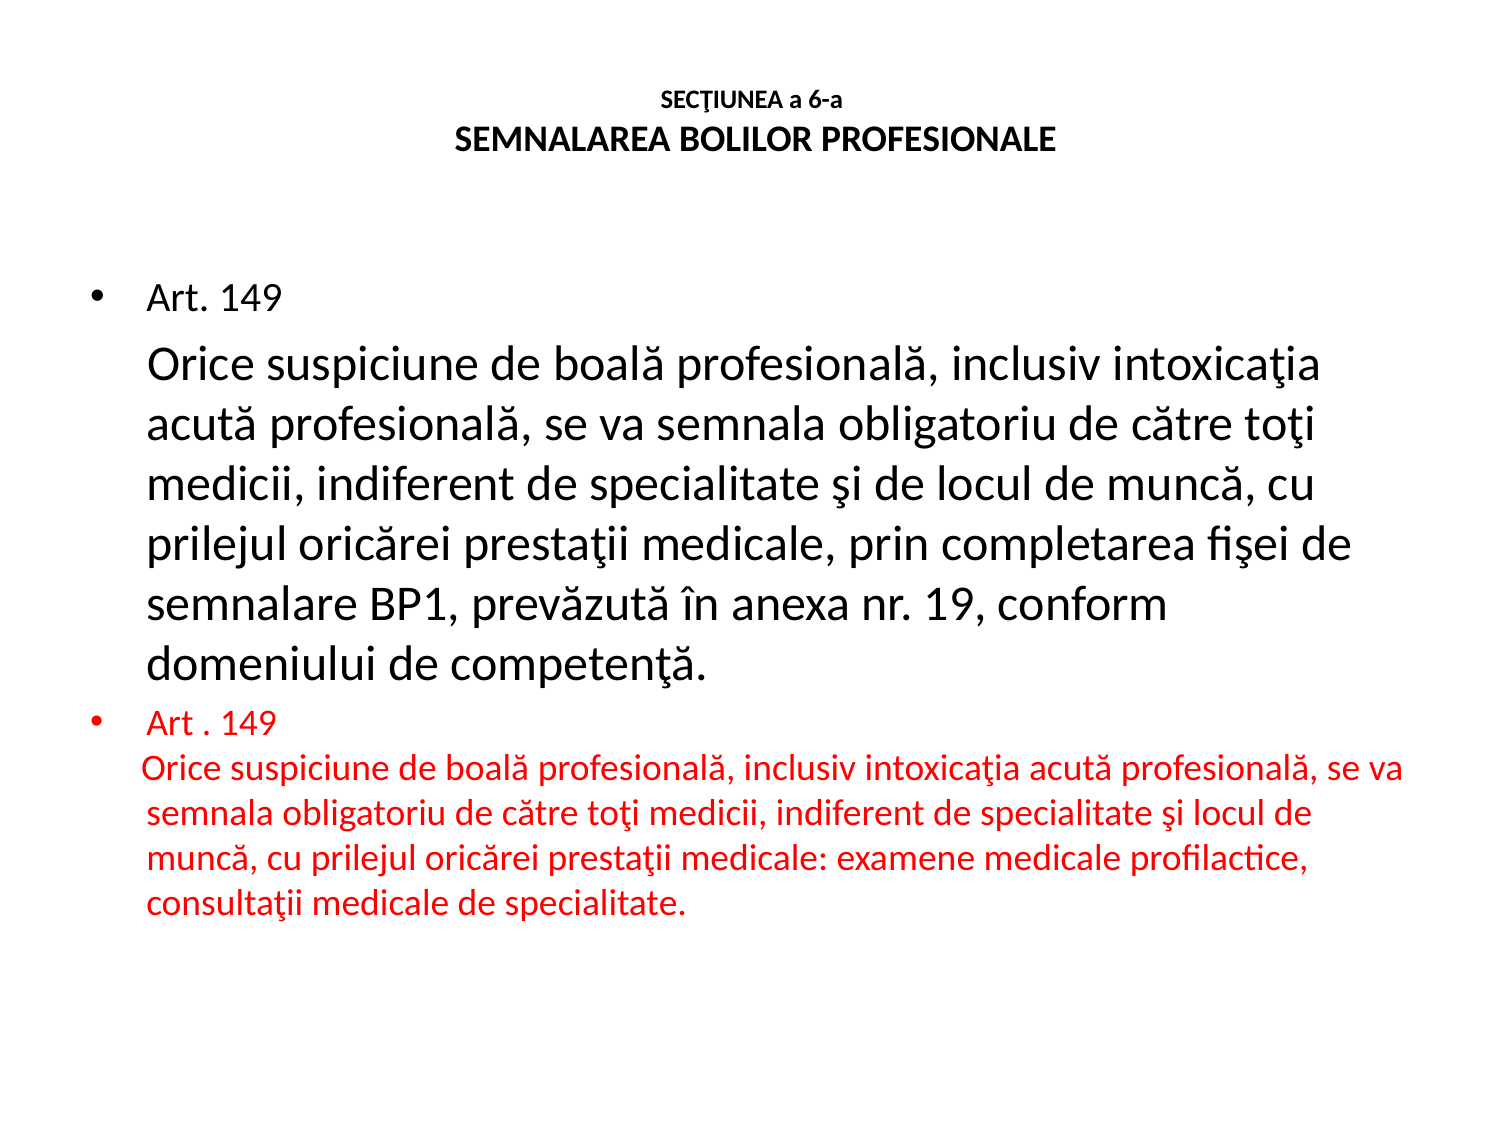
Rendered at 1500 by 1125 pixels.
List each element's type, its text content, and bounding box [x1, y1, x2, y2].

title SECŢIUNEA a 6-a SEMNALAREA BOLILOR PROFESIONALE [76, 42, 1427, 231]
list Art. 149 Orice suspiciune de boală profesională, inclusiv intoxicaţia acută profesională, se va semnala obligatoriu de către toţi medicii, indiferent de specialitate şi de locul de muncă, cu prilejul oricărei prestaţii medicale, prin completarea fişei de semnalare BP1, prevăzută în anexa nr. 19, conform domeniului de competenţă. Art . 149 Orice suspiciune de boală profesională, inclusiv intoxicaţia acută profesională, se va semnala obligatoriu de către toţi medicii, indiferent de specialitate şi locul de muncă, cu prilejul oricărei prestaţii medicale: examene medicale profilactice, consultaţii medicale de specialitate. [75, 262, 1425, 1005]
